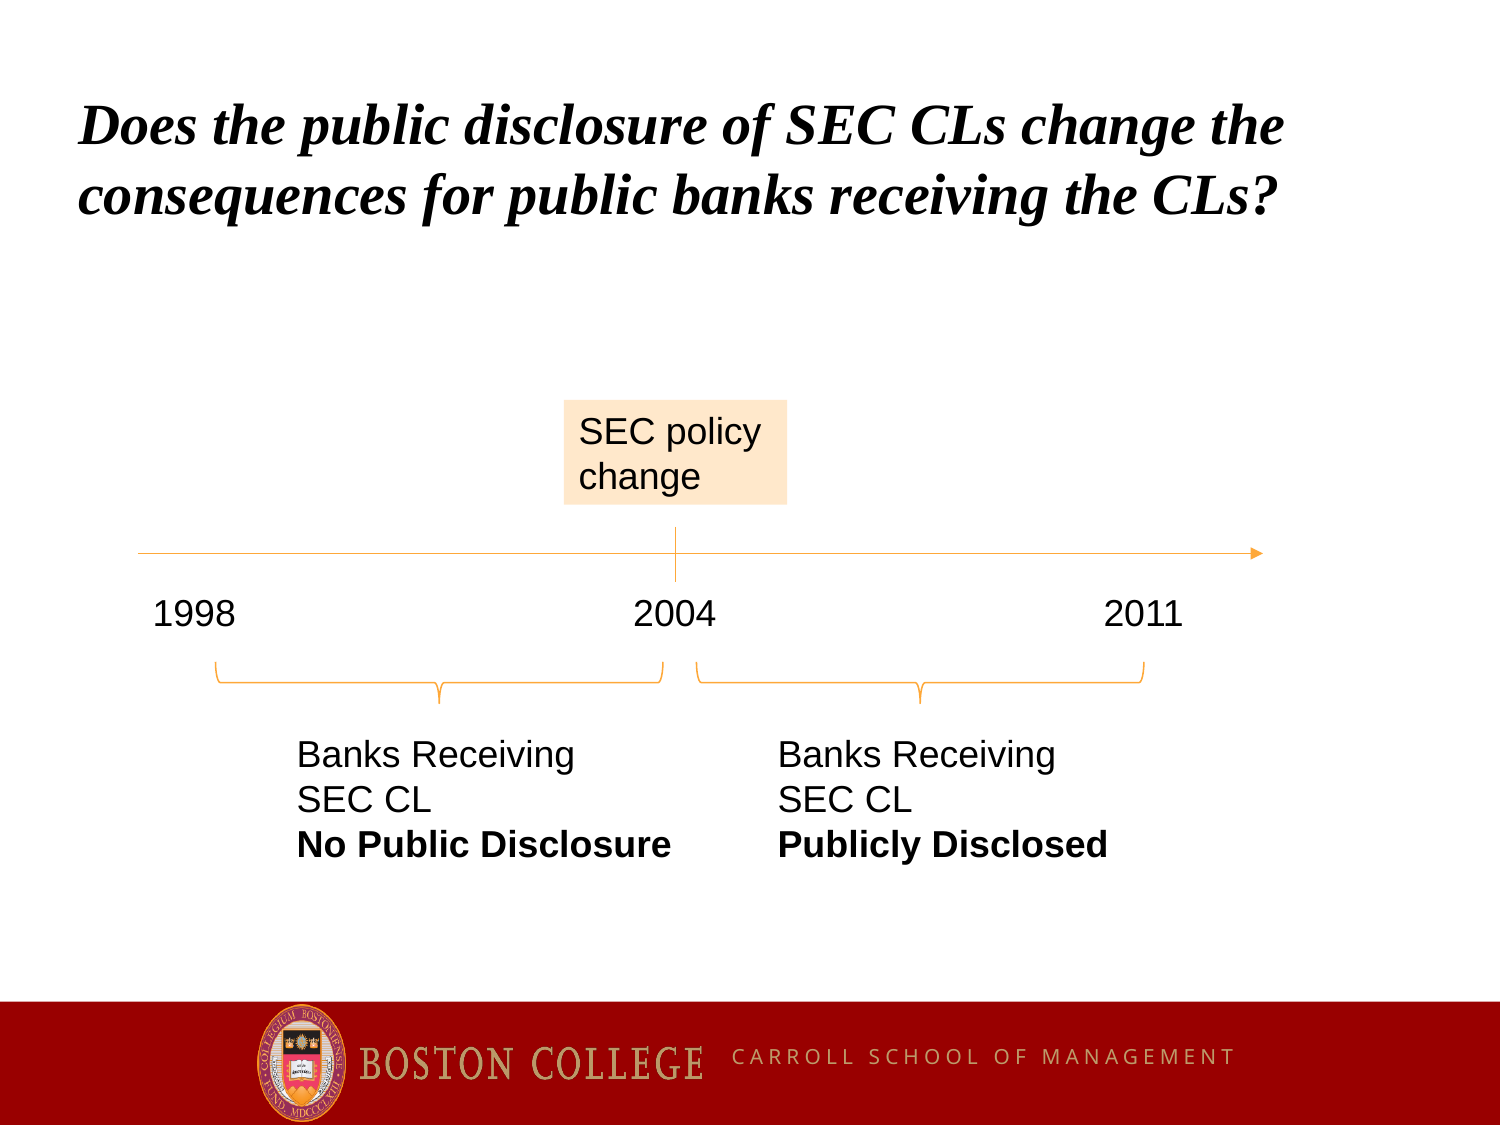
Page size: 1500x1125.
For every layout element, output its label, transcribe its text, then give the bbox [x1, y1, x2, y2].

text_box SEC policy change [563, 399, 788, 505]
text_box [695, 661, 1145, 705]
text_box [214, 661, 664, 705]
text_box Banks Receiving SEC CL Publicly Disclosed [762, 722, 1124, 873]
picture [257, 1004, 346, 1122]
text_box Banks Receiving SEC CL No Public Disclosure [281, 722, 687, 873]
title Does the public disclosure of SEC CLs change the consequences for public banks receiving the CLs? [63, 70, 1437, 256]
text_box 1998 2004 2011 [137, 581, 1213, 642]
picture [360, 1046, 702, 1080]
